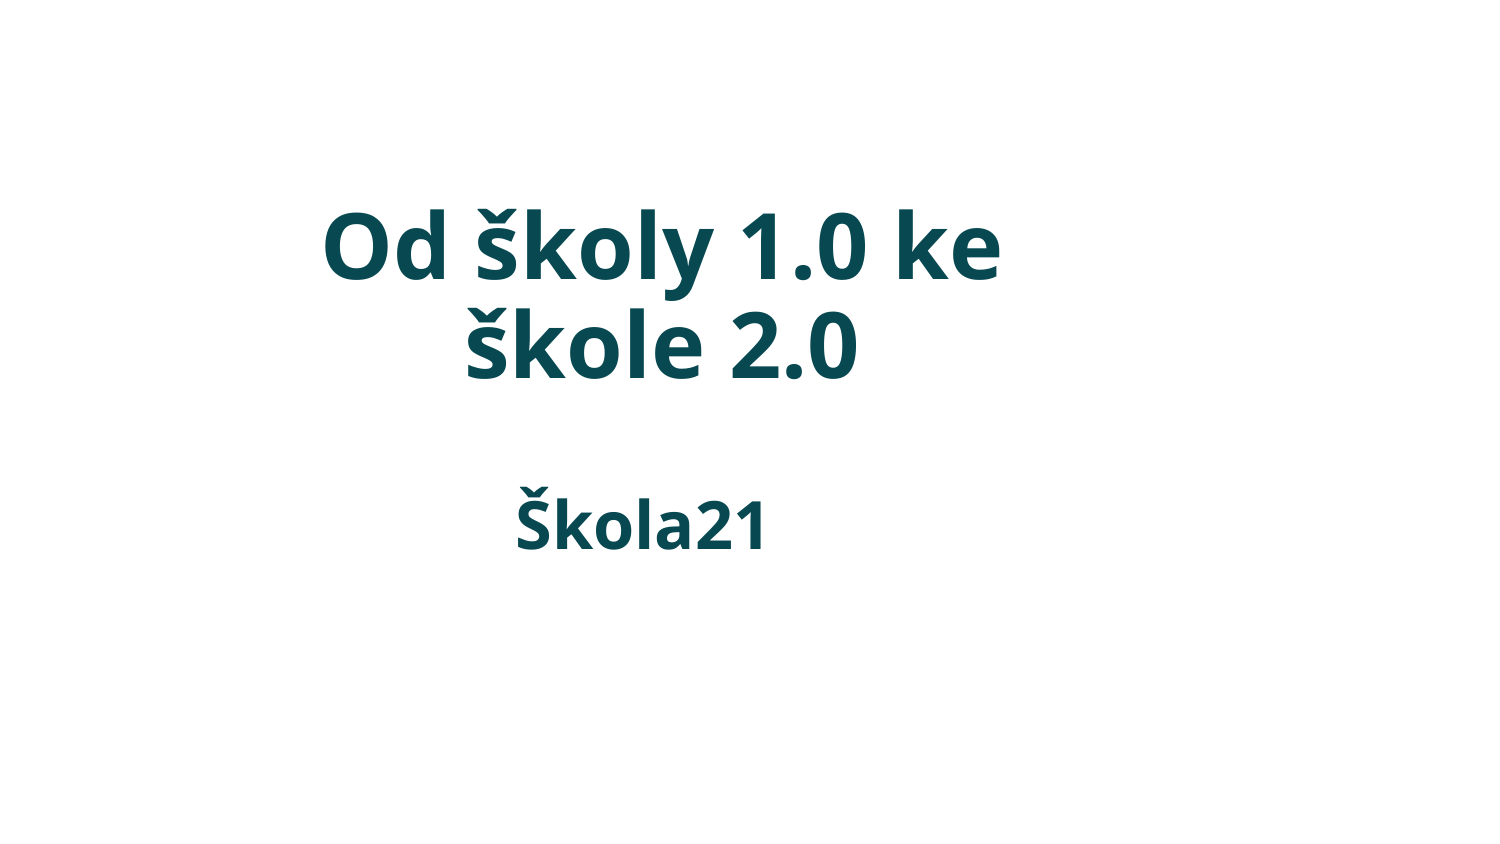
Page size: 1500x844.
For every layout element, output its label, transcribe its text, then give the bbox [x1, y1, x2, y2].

subtitle Škola21 [200, 484, 1088, 844]
title Od školy 1.0 ke škole 2.0 [200, 209, 1125, 407]
